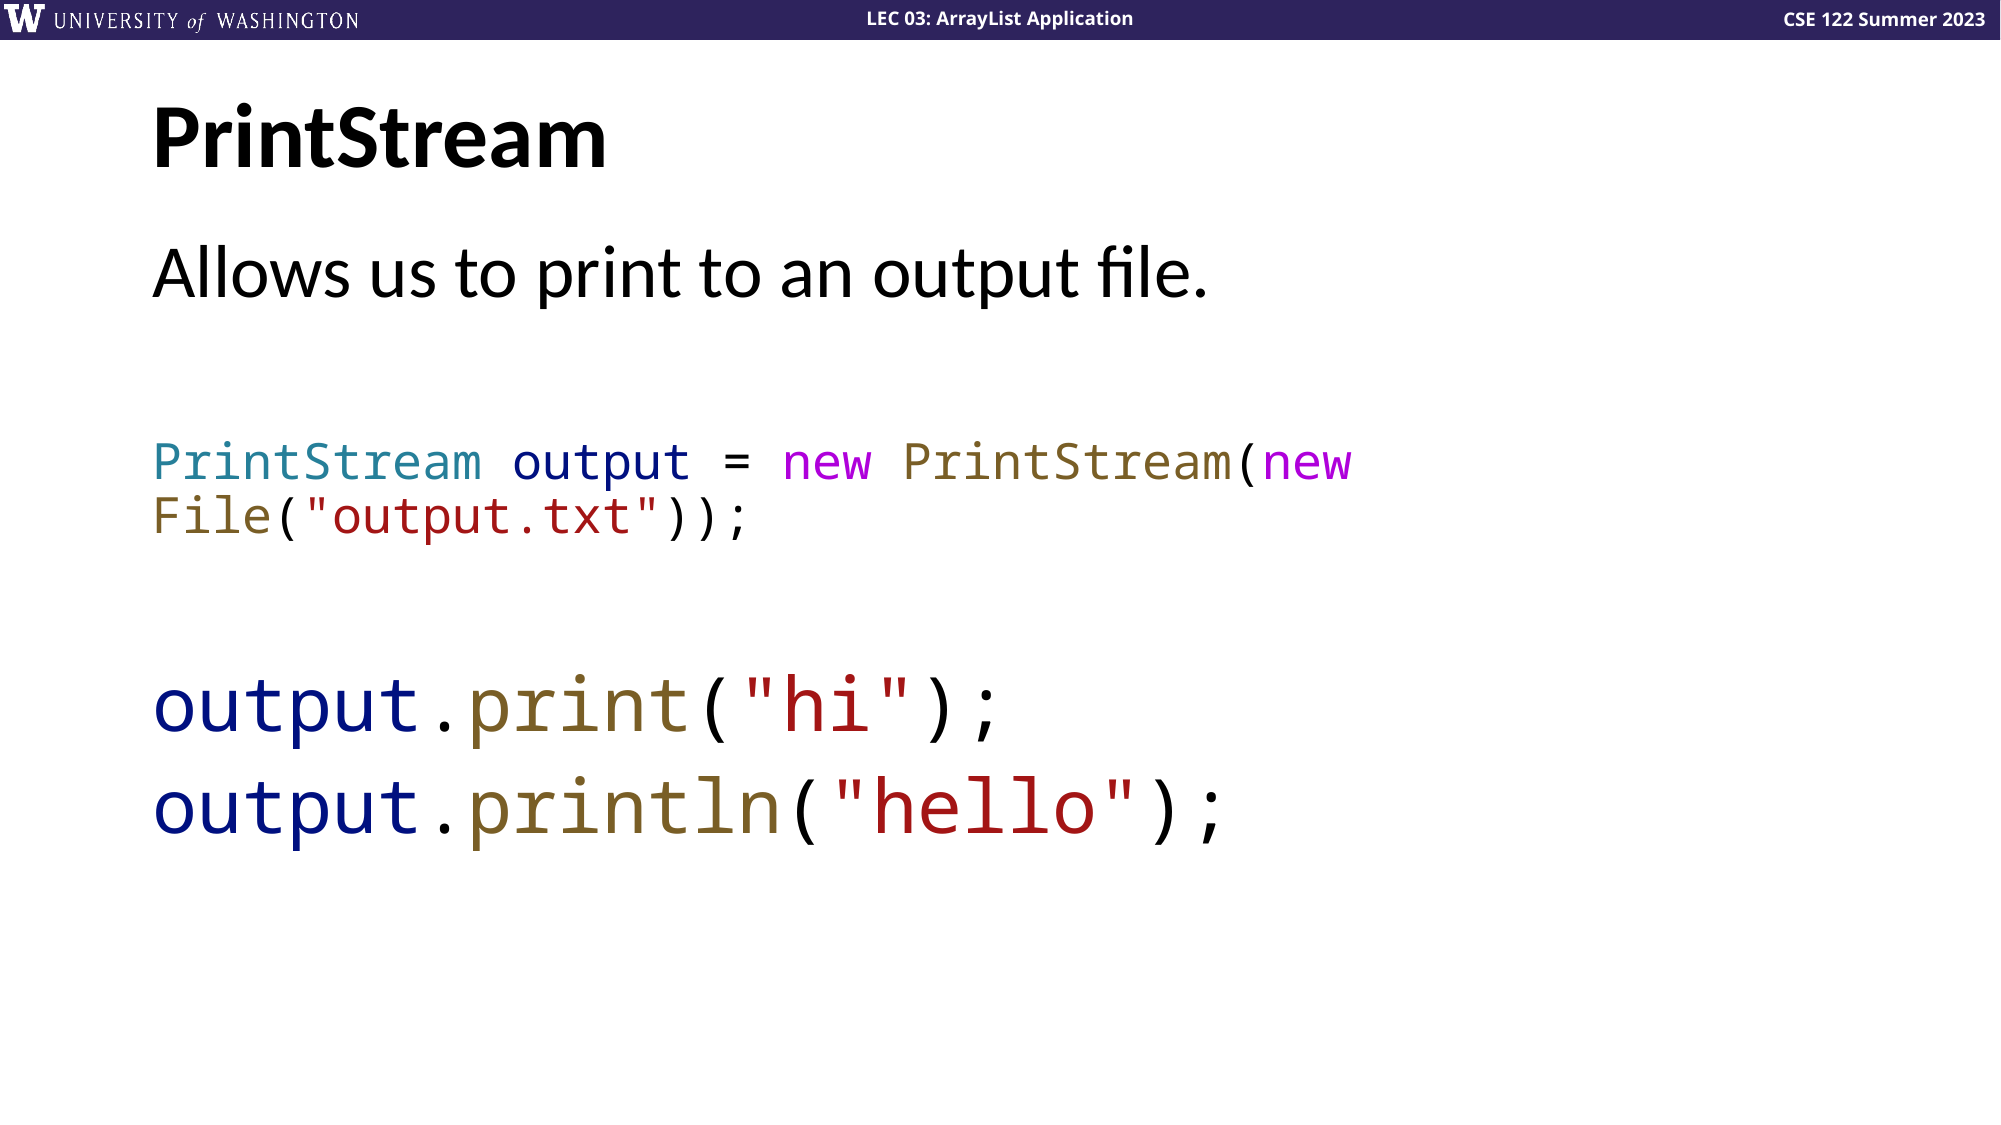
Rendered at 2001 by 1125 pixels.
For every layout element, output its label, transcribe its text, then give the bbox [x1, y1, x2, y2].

picture [4, 4, 358, 33]
title PrintStream [137, 74, 1863, 200]
list Allows us to print to an output file. PrintStream output = new PrintStream(new File("output.txt")); output.print("hi"); output.println("hello"); [137, 224, 1863, 1014]
